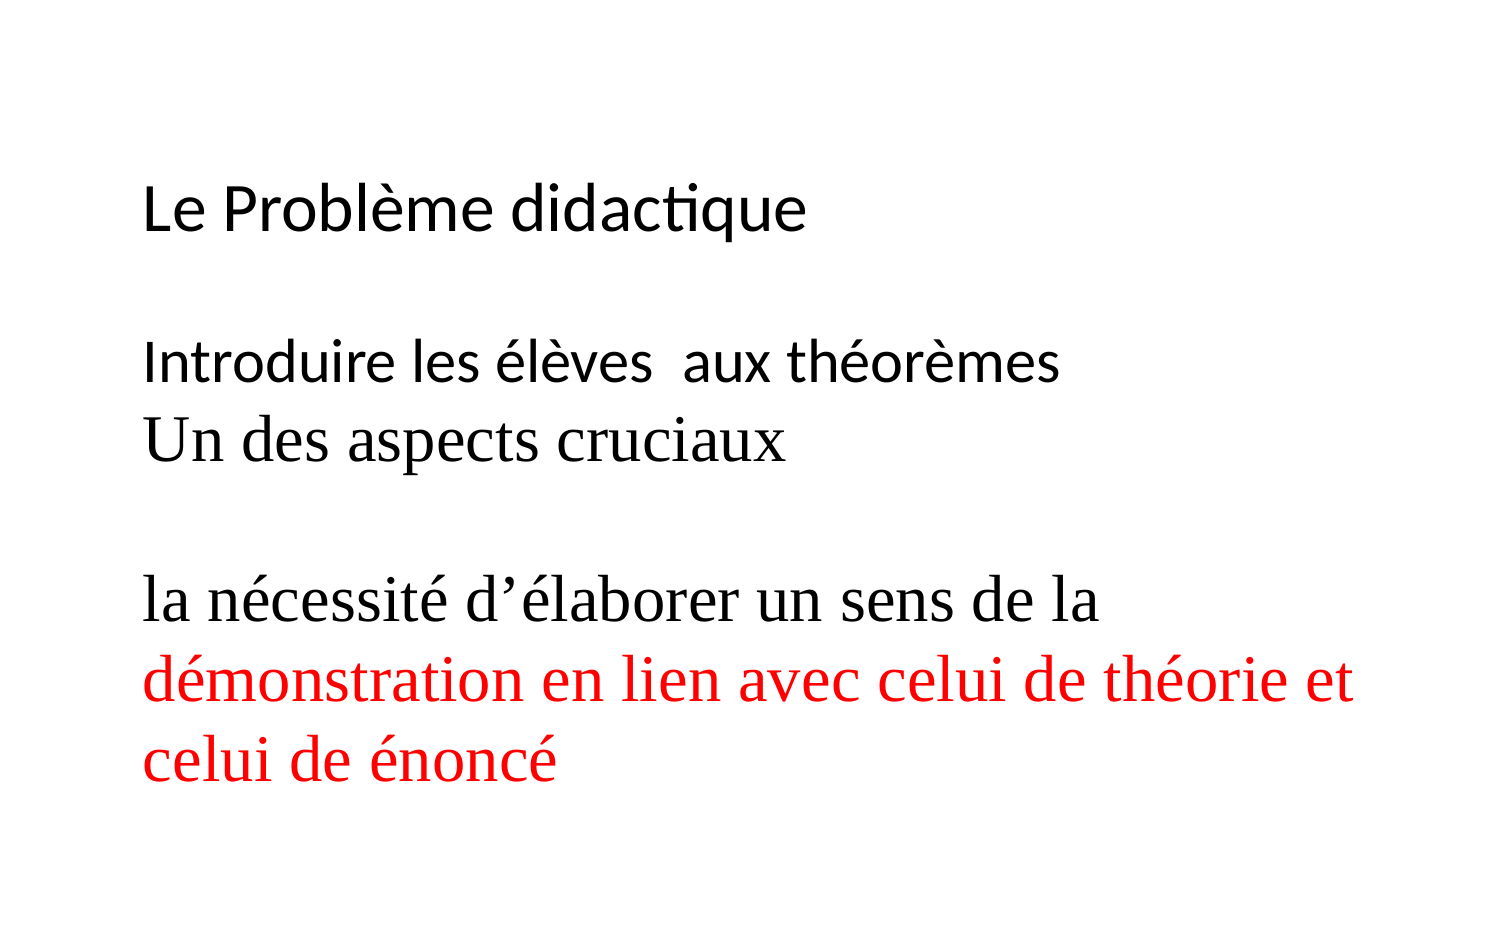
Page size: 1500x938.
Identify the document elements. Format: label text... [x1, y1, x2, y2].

text_box Le Problème didactique Introduire les élèves aux théorèmes Un des aspects cruciaux la nécessité d’élaborer un sens de la démonstration en lien avec celui de théorie et celui de énoncé [128, 154, 1410, 877]
